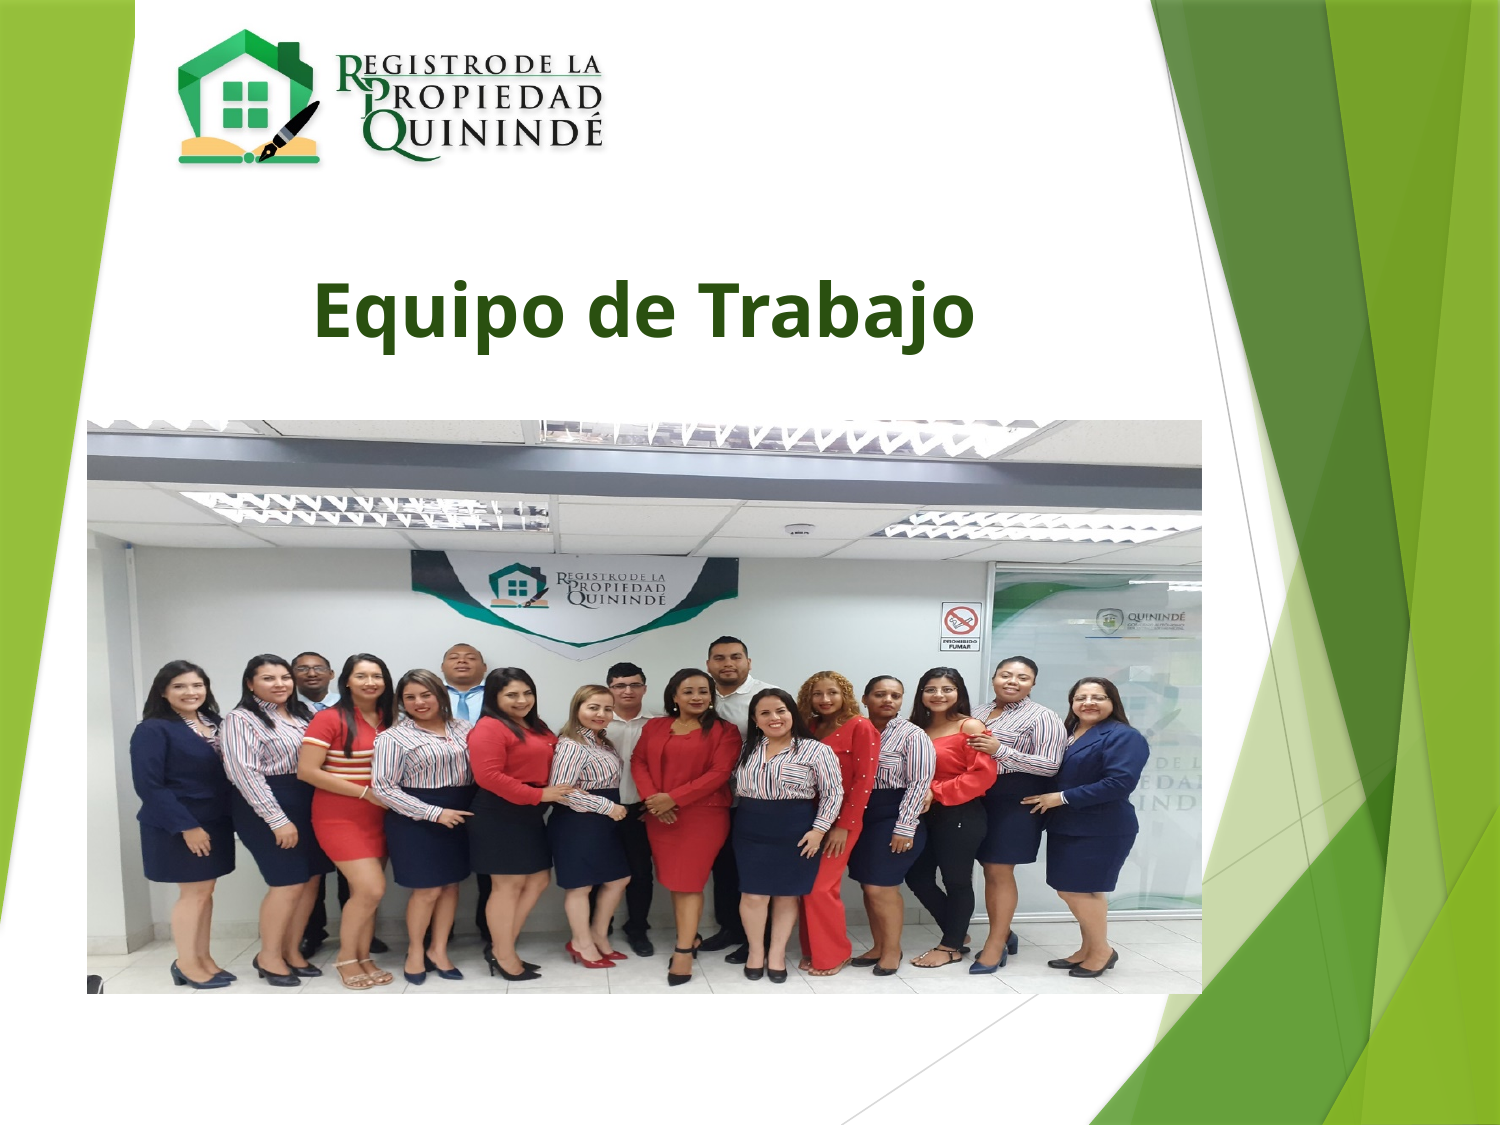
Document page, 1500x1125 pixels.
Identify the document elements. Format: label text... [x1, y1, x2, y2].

picture [135, 0, 645, 203]
text_box Equipo de Trabajo [209, 255, 1080, 361]
picture [86, 420, 1203, 995]
